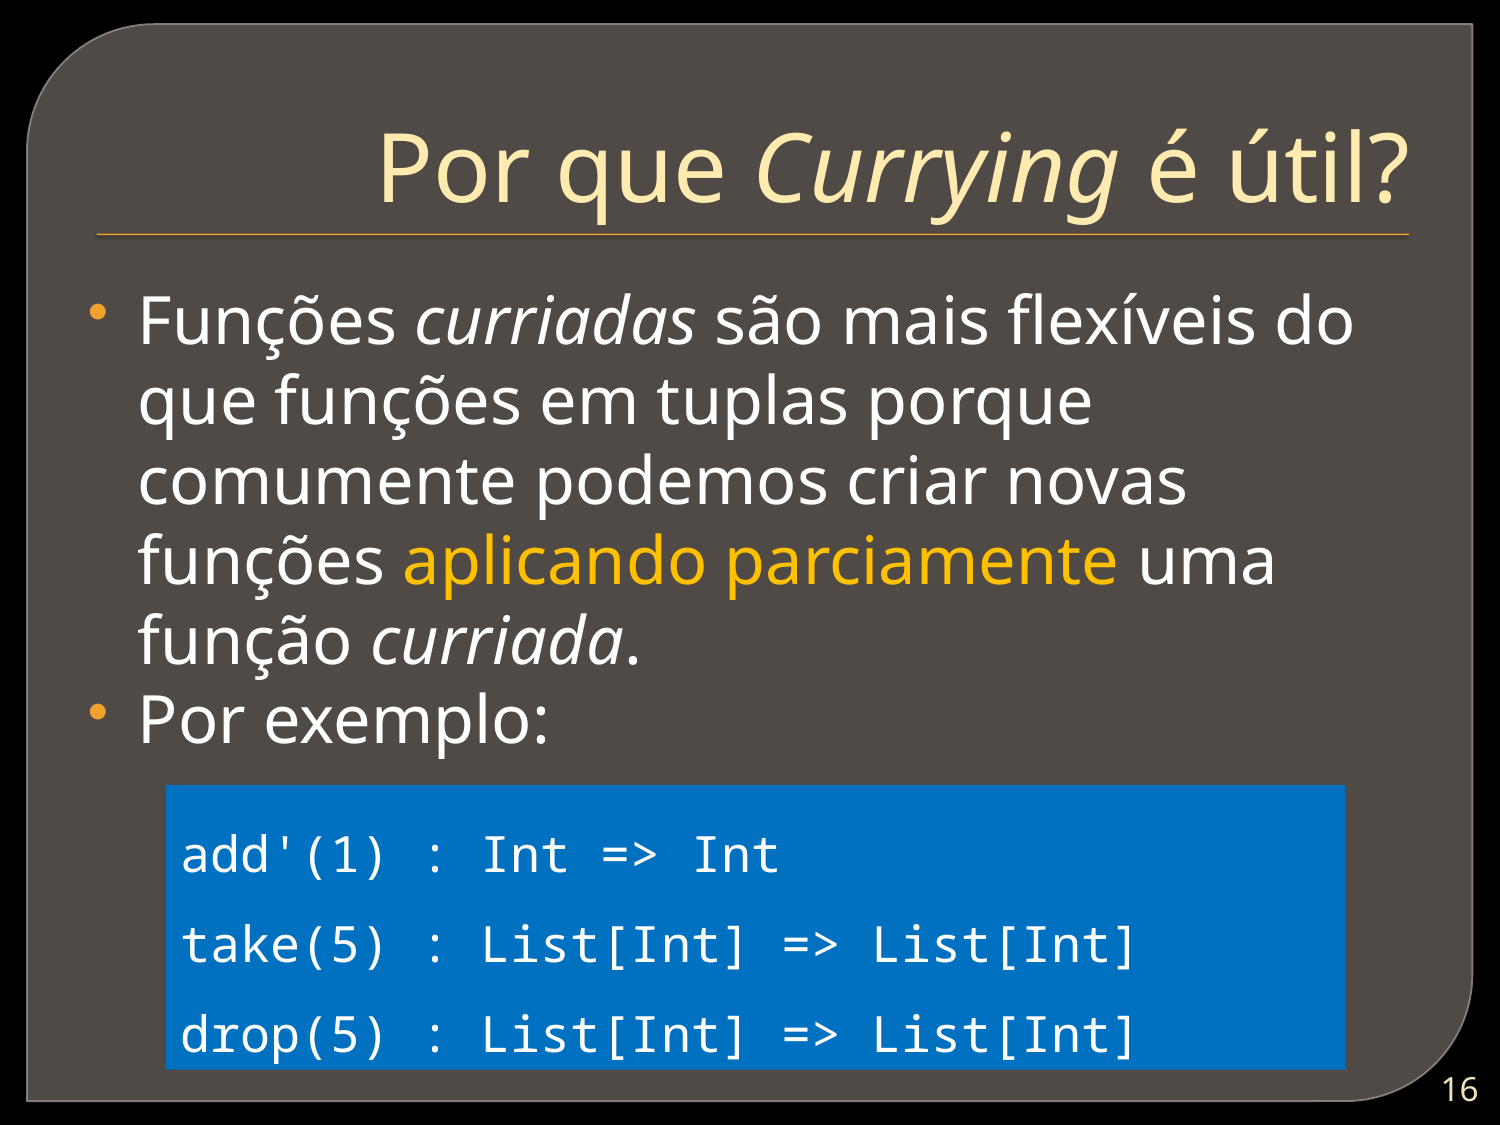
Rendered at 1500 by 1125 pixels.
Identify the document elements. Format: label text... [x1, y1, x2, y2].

slide_number 15 [1417, 1068, 1494, 1114]
title Por que Currying é útil? [75, 41, 1425, 230]
list Funções curriadas são mais flexíveis do que funções em tuplas porque comumente podemos criar novas funções aplicando parciamente uma função curriada. Por exemplo: [74, 269, 1426, 1013]
text_box add'(1) : Int => Int take(5) : List[Int] => List[Int] drop(5) : List[Int] => List[Int] [166, 784, 1346, 1070]
